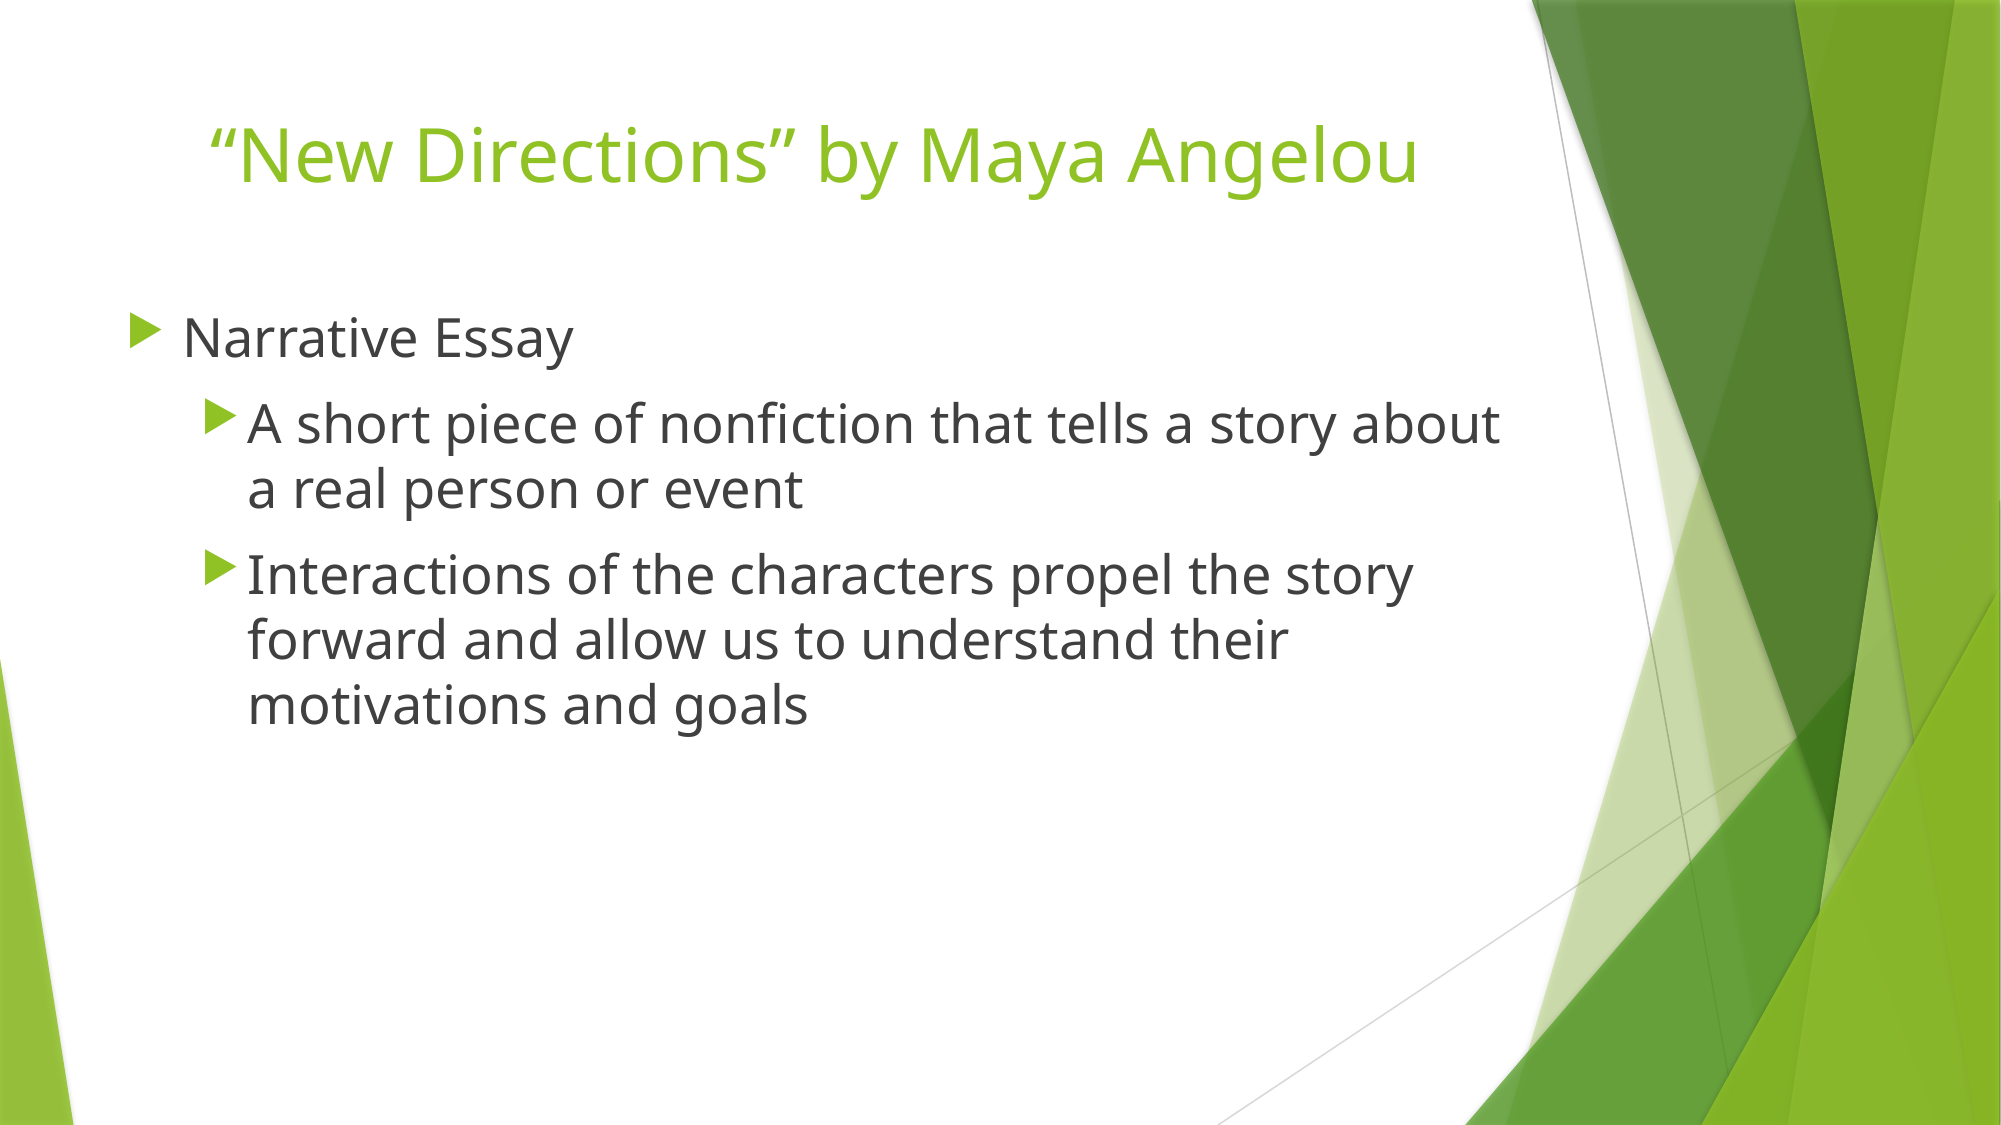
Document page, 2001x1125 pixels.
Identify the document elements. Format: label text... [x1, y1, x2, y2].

list Narrative Essay A short piece of nonfiction that tells a story about a real person or event Interactions of the characters propel the story forward and allow us to understand their motivations and goals [111, 295, 1522, 991]
title “New Directions” by Maya Angelou [111, 99, 1522, 295]
